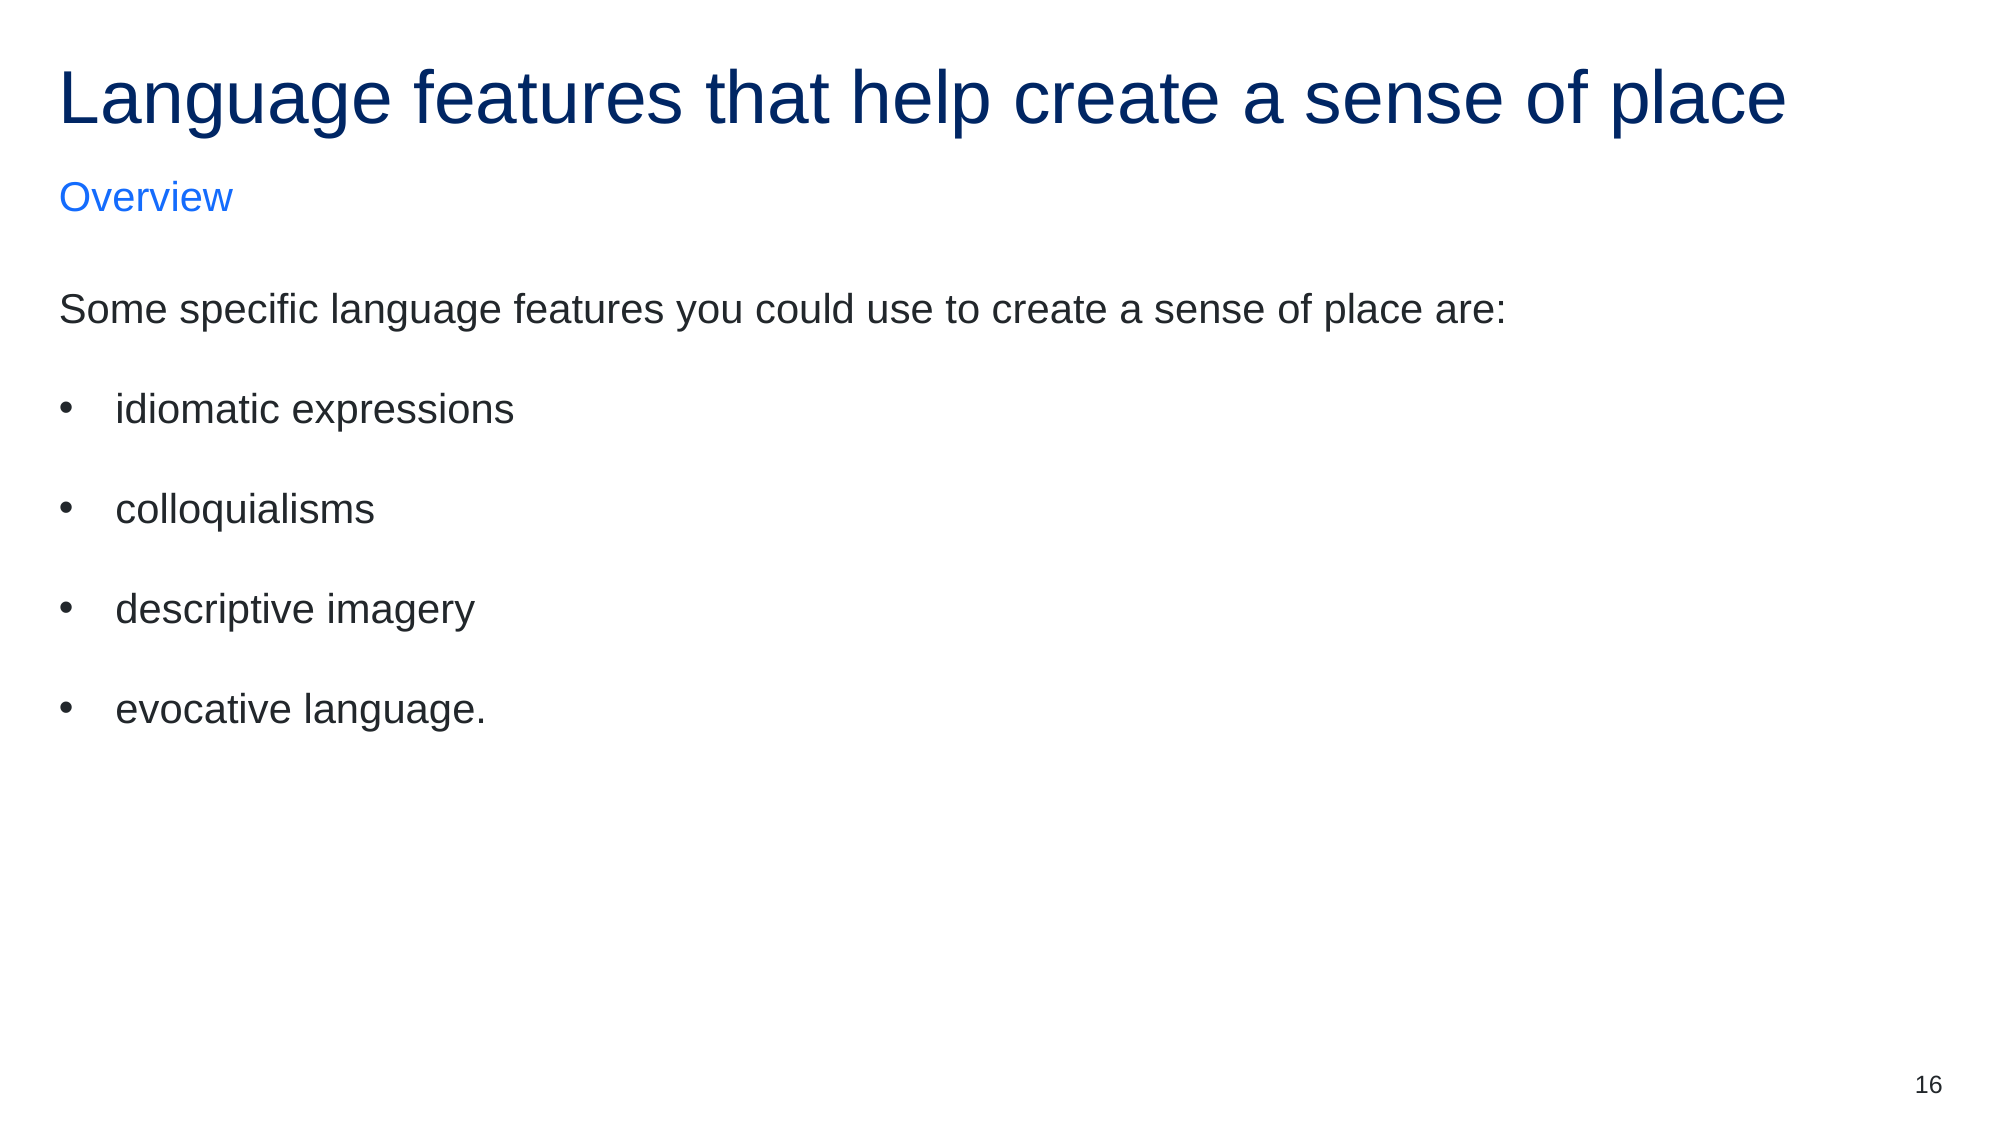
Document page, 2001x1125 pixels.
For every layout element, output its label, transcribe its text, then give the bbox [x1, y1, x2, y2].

list Some specific language features you could use to create a sense of place are: idiomatic expressions colloquialisms descriptive imagery evocative language. [59, 257, 1943, 1046]
list Overview [59, 161, 1943, 220]
slide_number 16 [1824, 1068, 1943, 1099]
title Language features that help create a sense of place [59, 59, 1943, 149]
